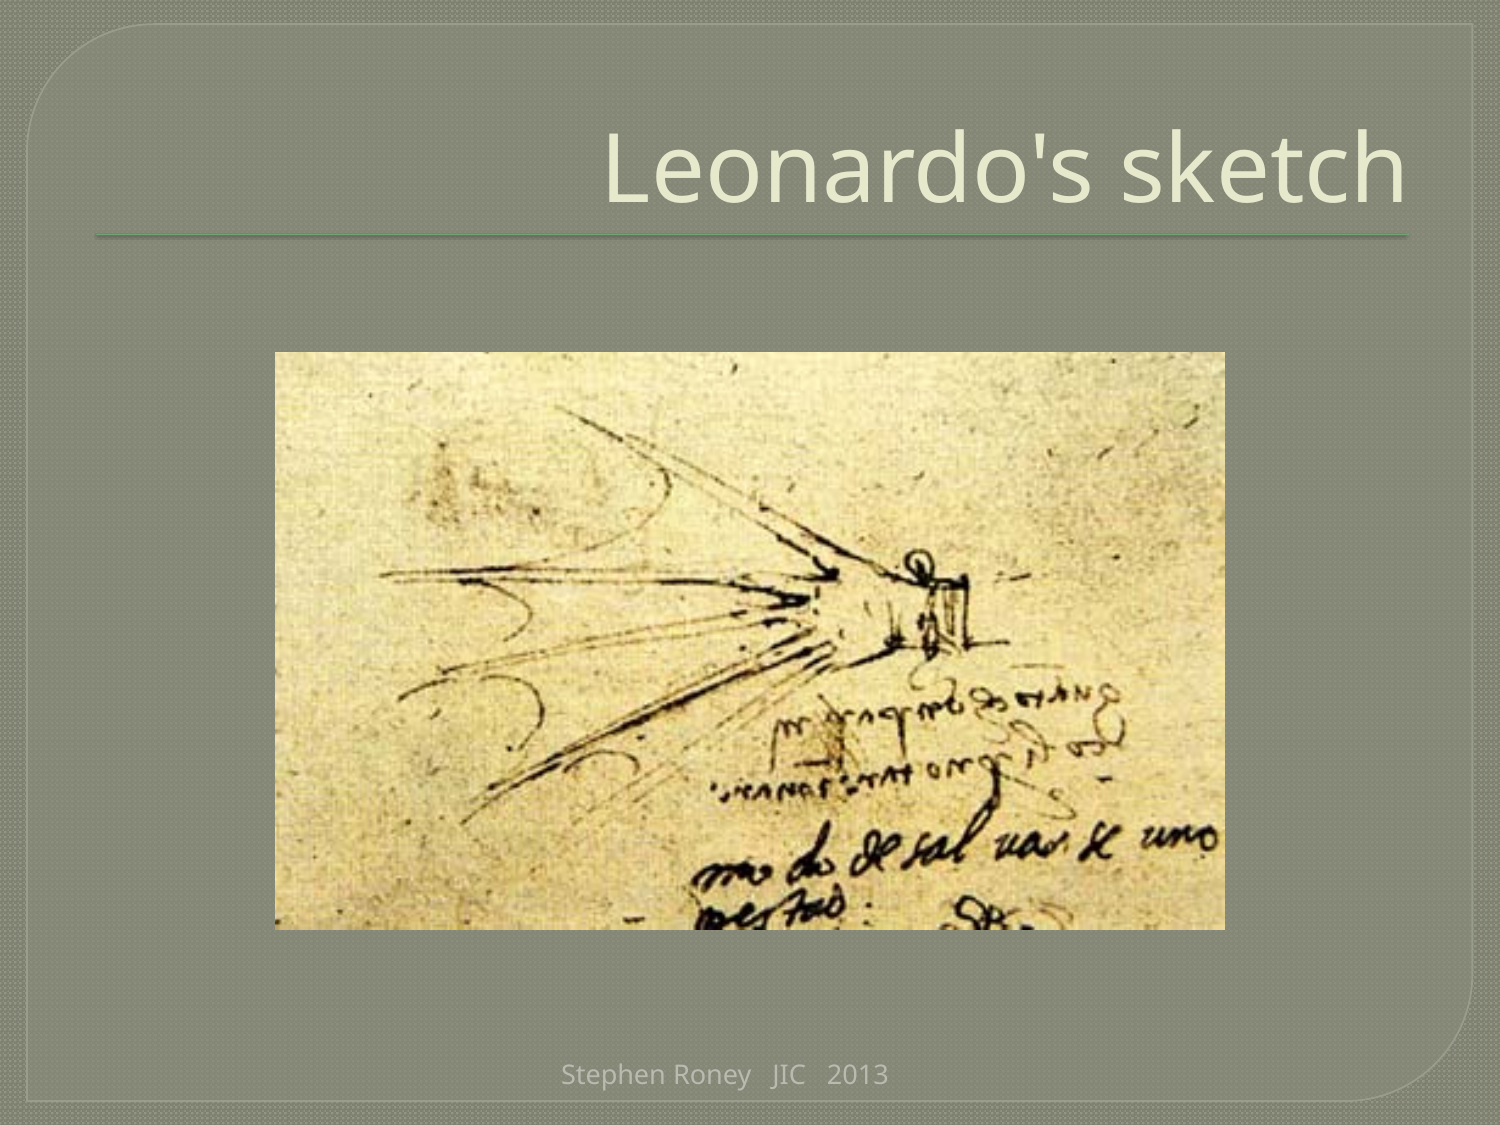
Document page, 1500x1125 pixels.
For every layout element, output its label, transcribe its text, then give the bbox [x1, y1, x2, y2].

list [274, 352, 1226, 931]
title Leonardo's sketch [75, 41, 1425, 230]
footer Stephen Roney JIC 2013 [212, 1050, 904, 1095]
